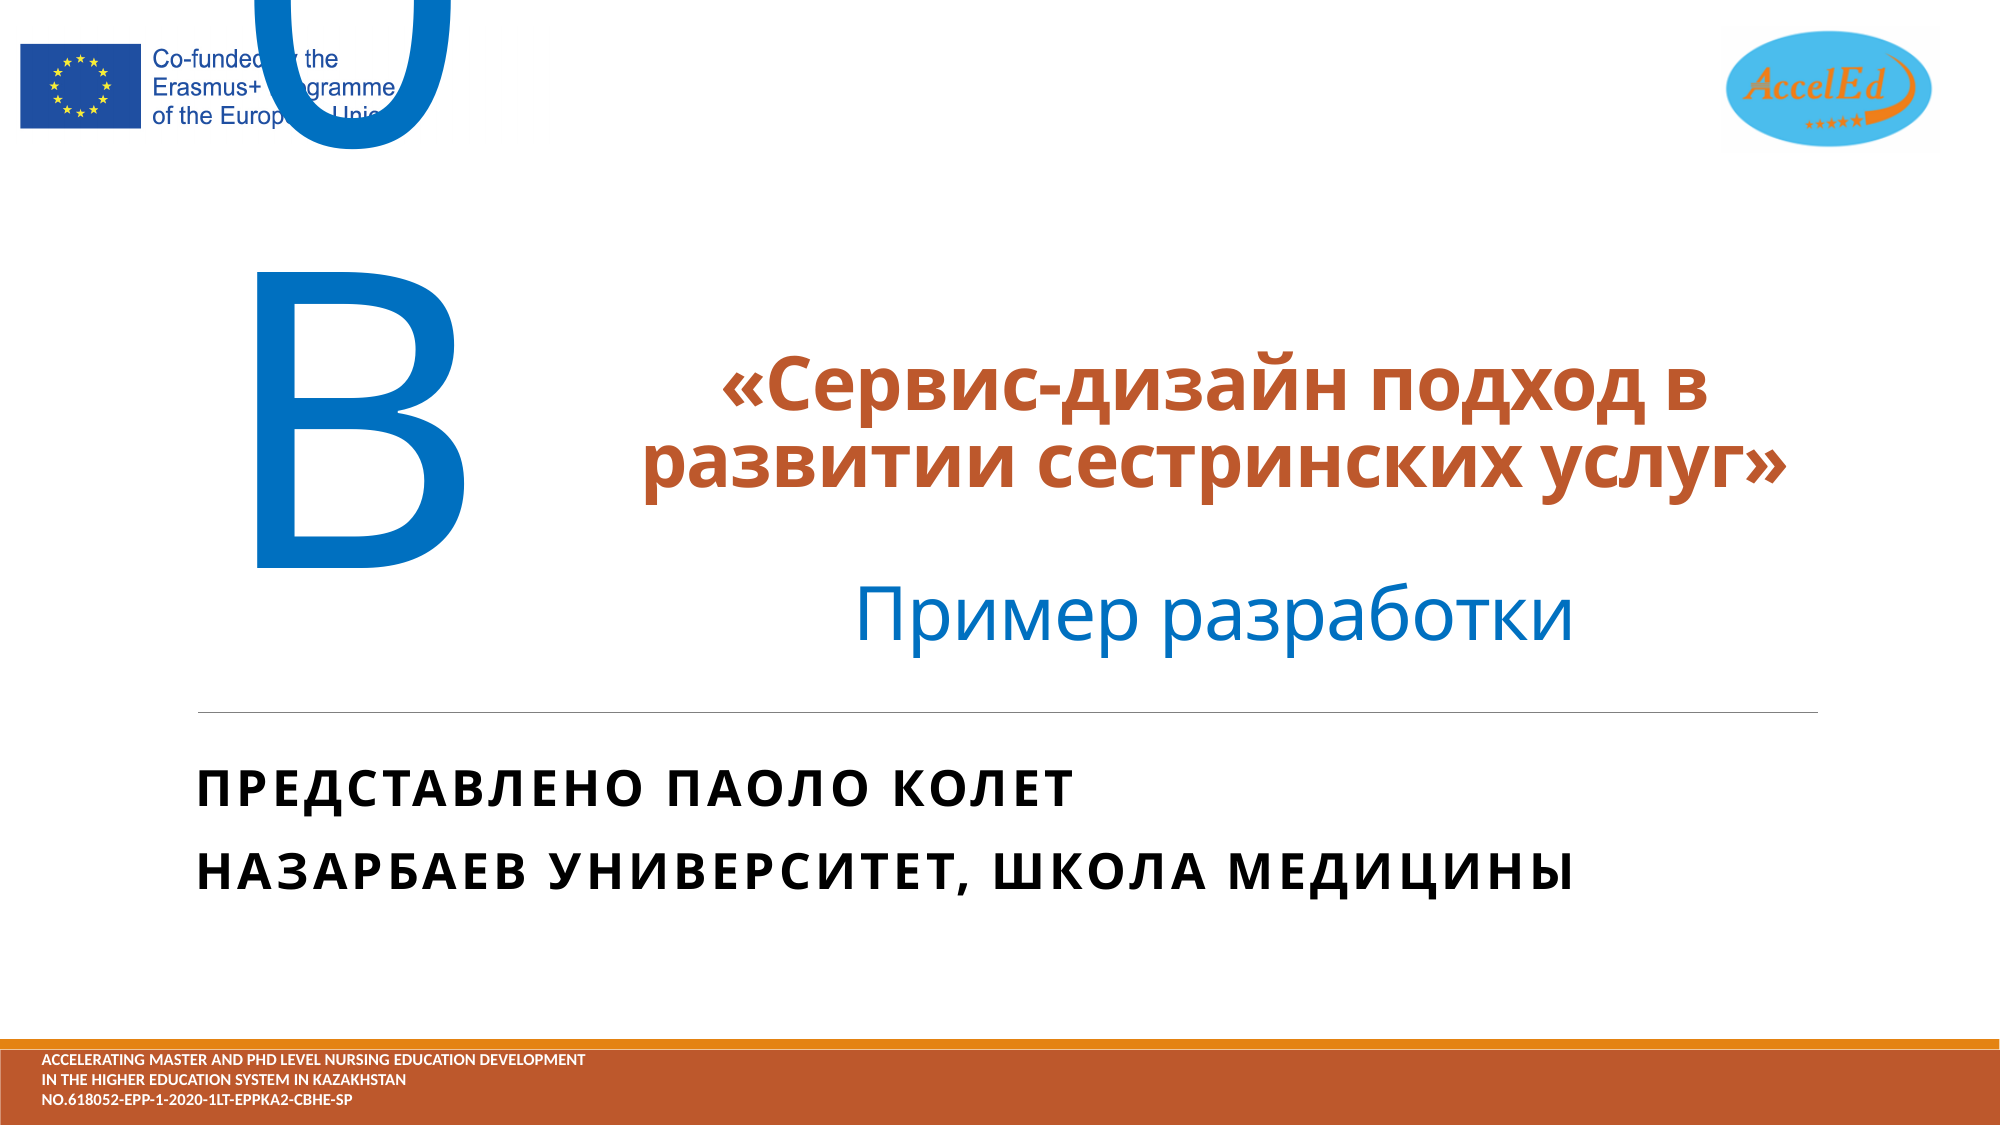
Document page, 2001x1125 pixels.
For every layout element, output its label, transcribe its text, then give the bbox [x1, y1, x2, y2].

text_box 0B [86, 204, 618, 661]
subtitle Представлено Паоло Колет Назарбаев университет, Школа медицины [180, 755, 1829, 984]
picture [0, 26, 550, 144]
picture [1721, 26, 1940, 153]
title «Сервис-дизайн подход в развитии сестринских услуг» Пример разработки [538, 296, 1892, 664]
